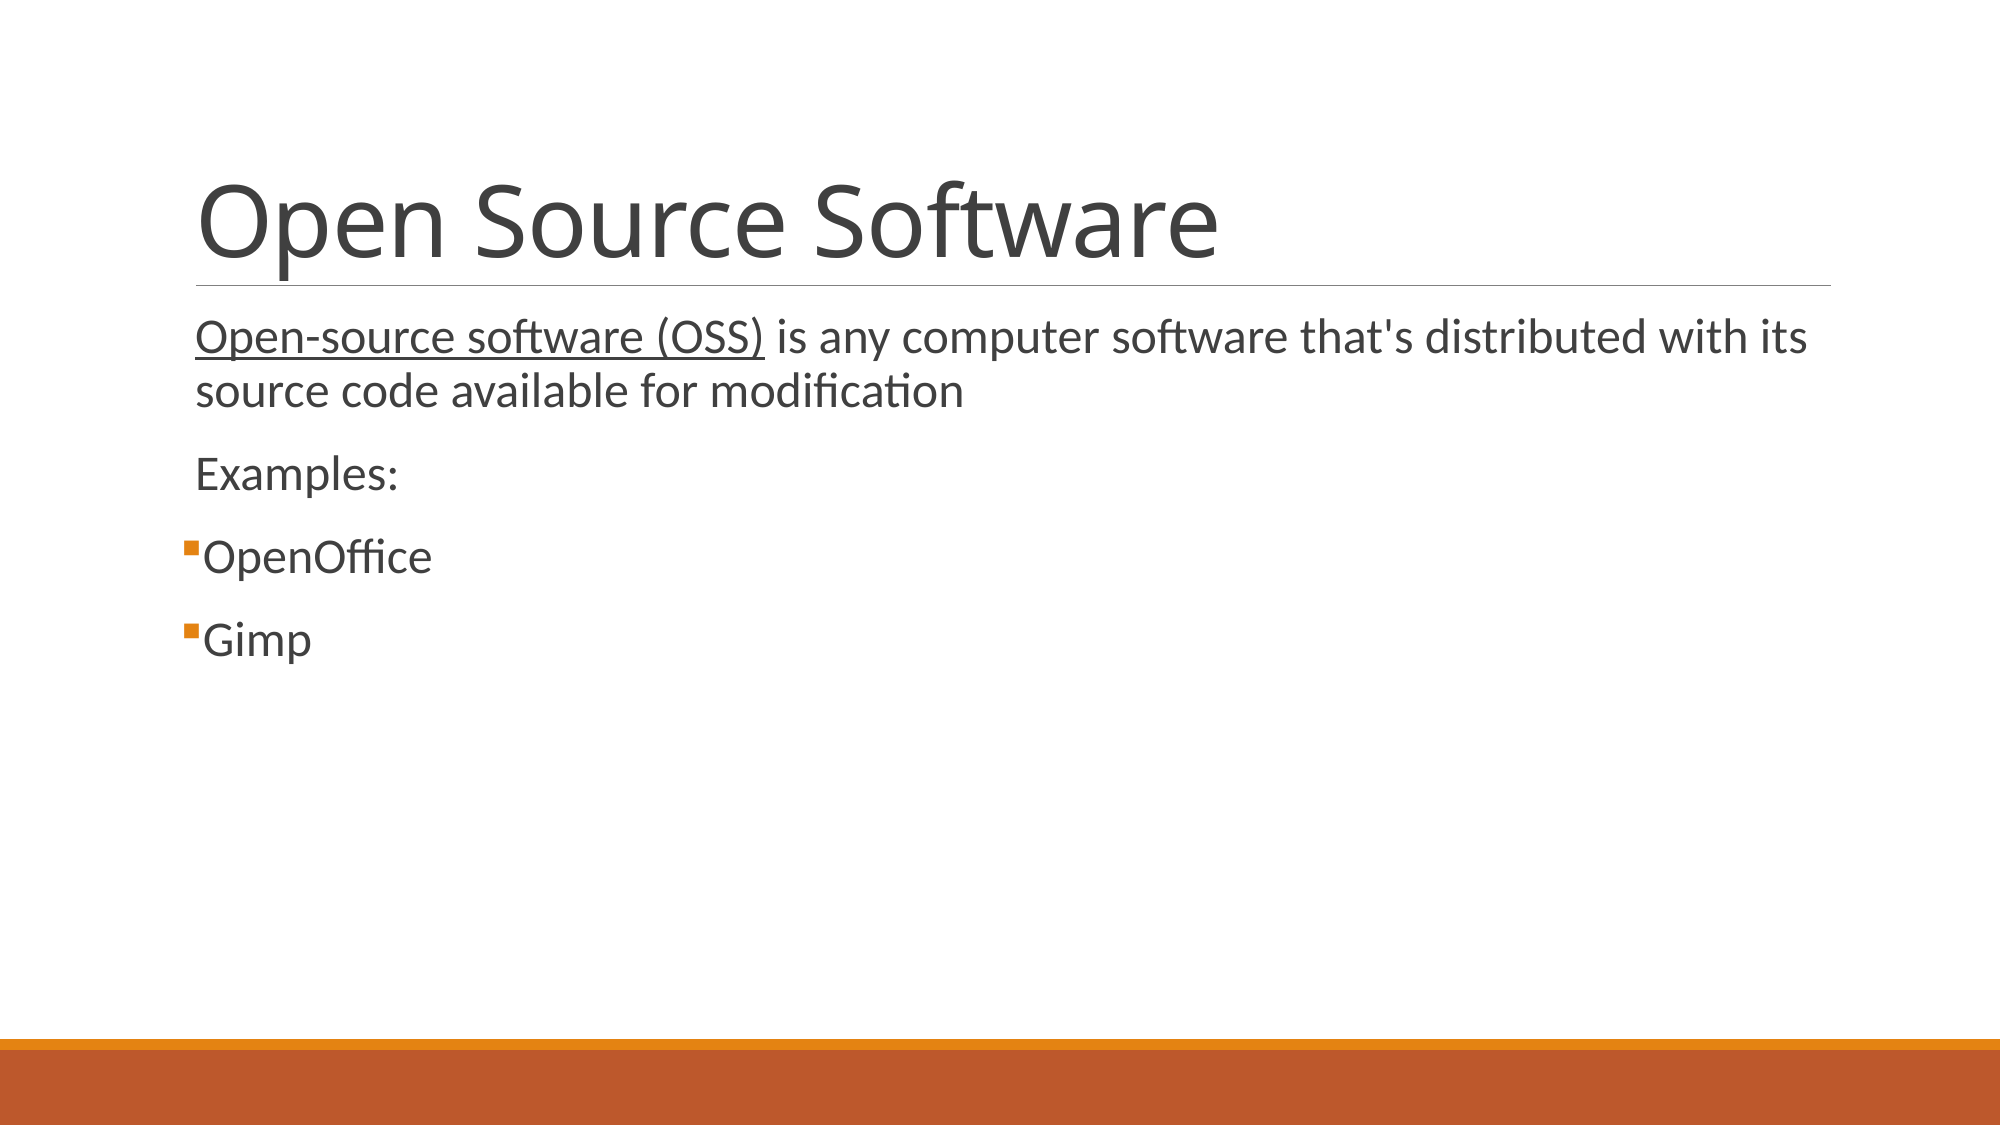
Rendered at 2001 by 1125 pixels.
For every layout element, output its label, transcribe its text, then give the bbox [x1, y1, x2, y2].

list Open-source software (OSS) is any computer software that's distributed with its source code available for modification Examples: OpenOffice Gimp [180, 302, 1830, 963]
title Open Source Software [180, 47, 1830, 285]
